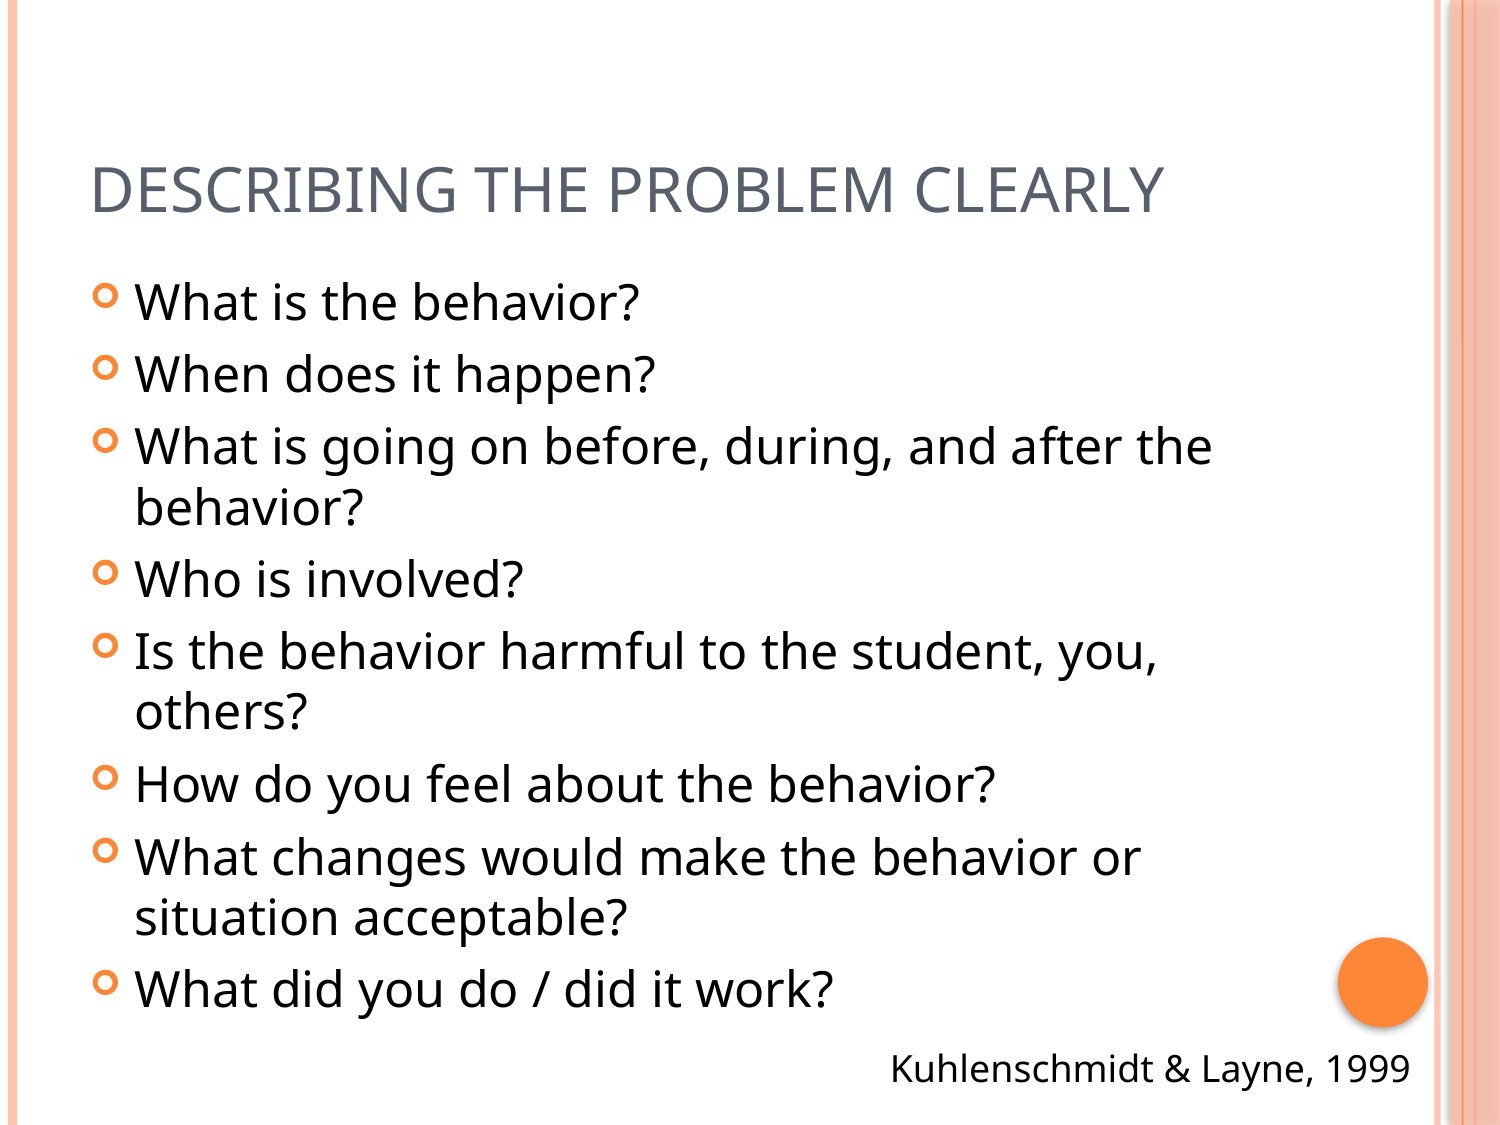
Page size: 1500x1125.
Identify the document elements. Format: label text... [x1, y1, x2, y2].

text_box Kuhlenschmidt & Layne, 1999 [875, 1037, 1500, 1098]
title Describing The Problem Clearly [75, 45, 1300, 233]
list What is the behavior? When does it happen? What is going on before, during, and after the behavior? Who is involved? Is the behavior harmful to the student, you, others? How do you feel about the behavior? What changes would make the behavior or situation acceptable? What did you do / did it work? [75, 262, 1300, 1062]
